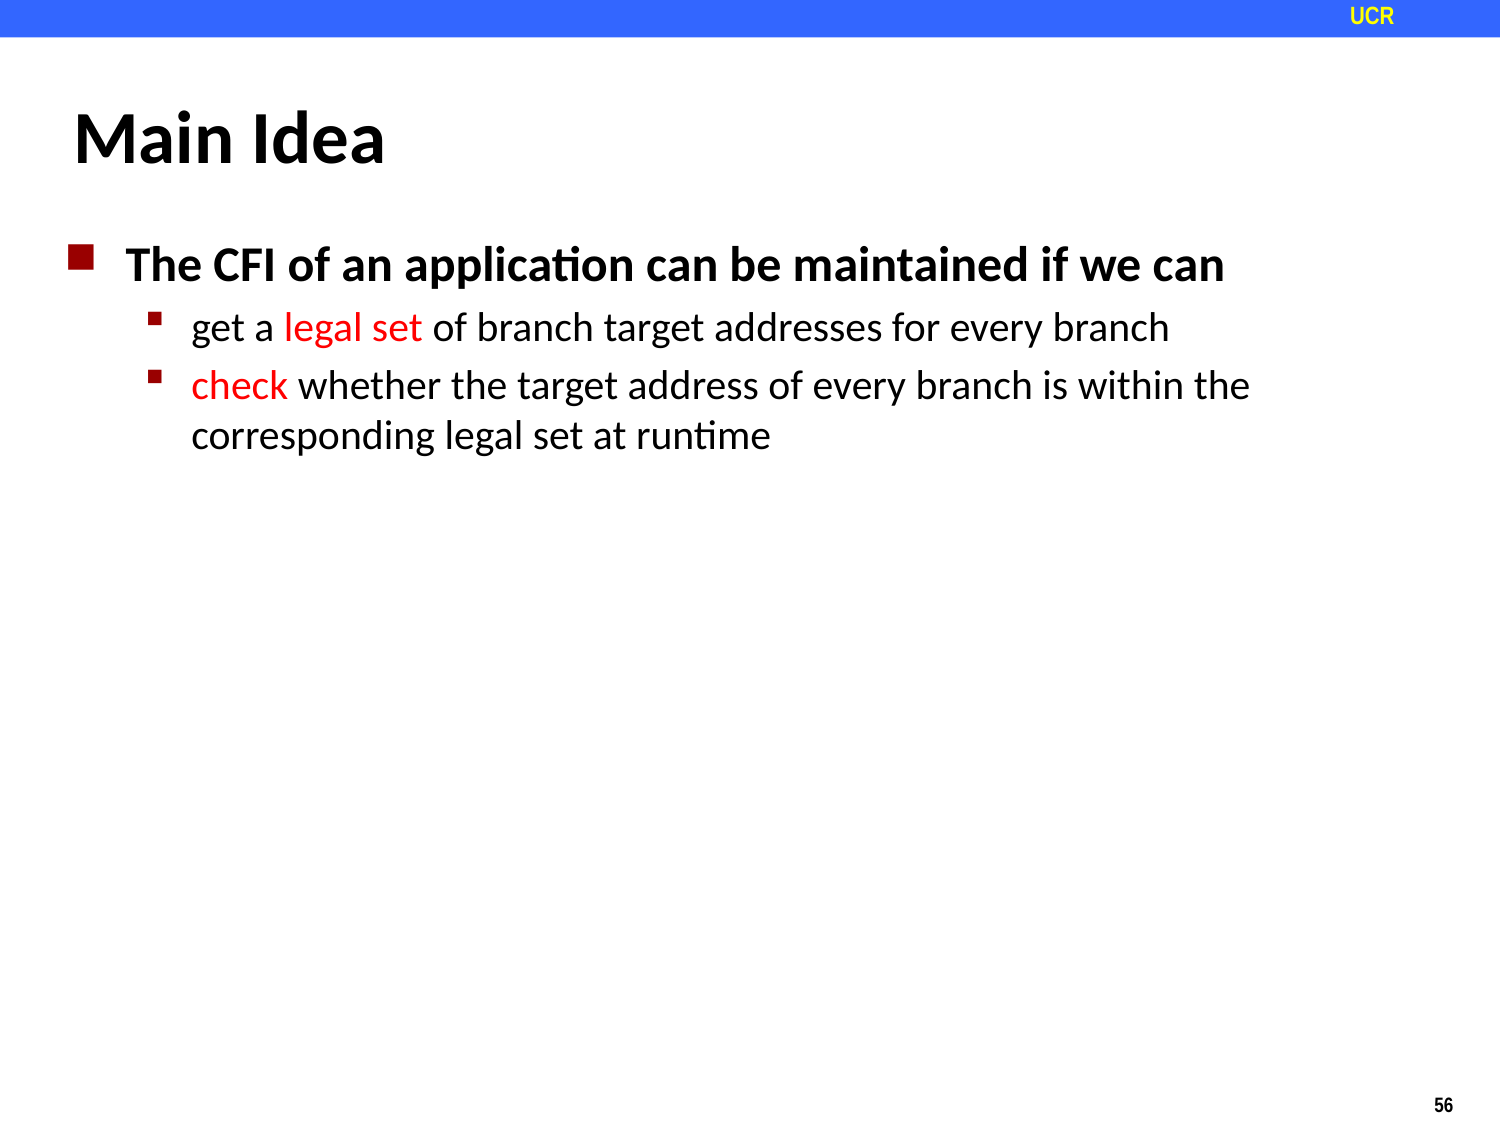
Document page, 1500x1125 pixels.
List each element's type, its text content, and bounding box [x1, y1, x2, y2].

title Main Idea [58, 71, 1305, 197]
list The CFI of an application can be maintained if we can get a legal set of branch target addresses for every branch check whether the target address of every branch is within the corresponding legal set at runtime [54, 223, 1350, 1040]
